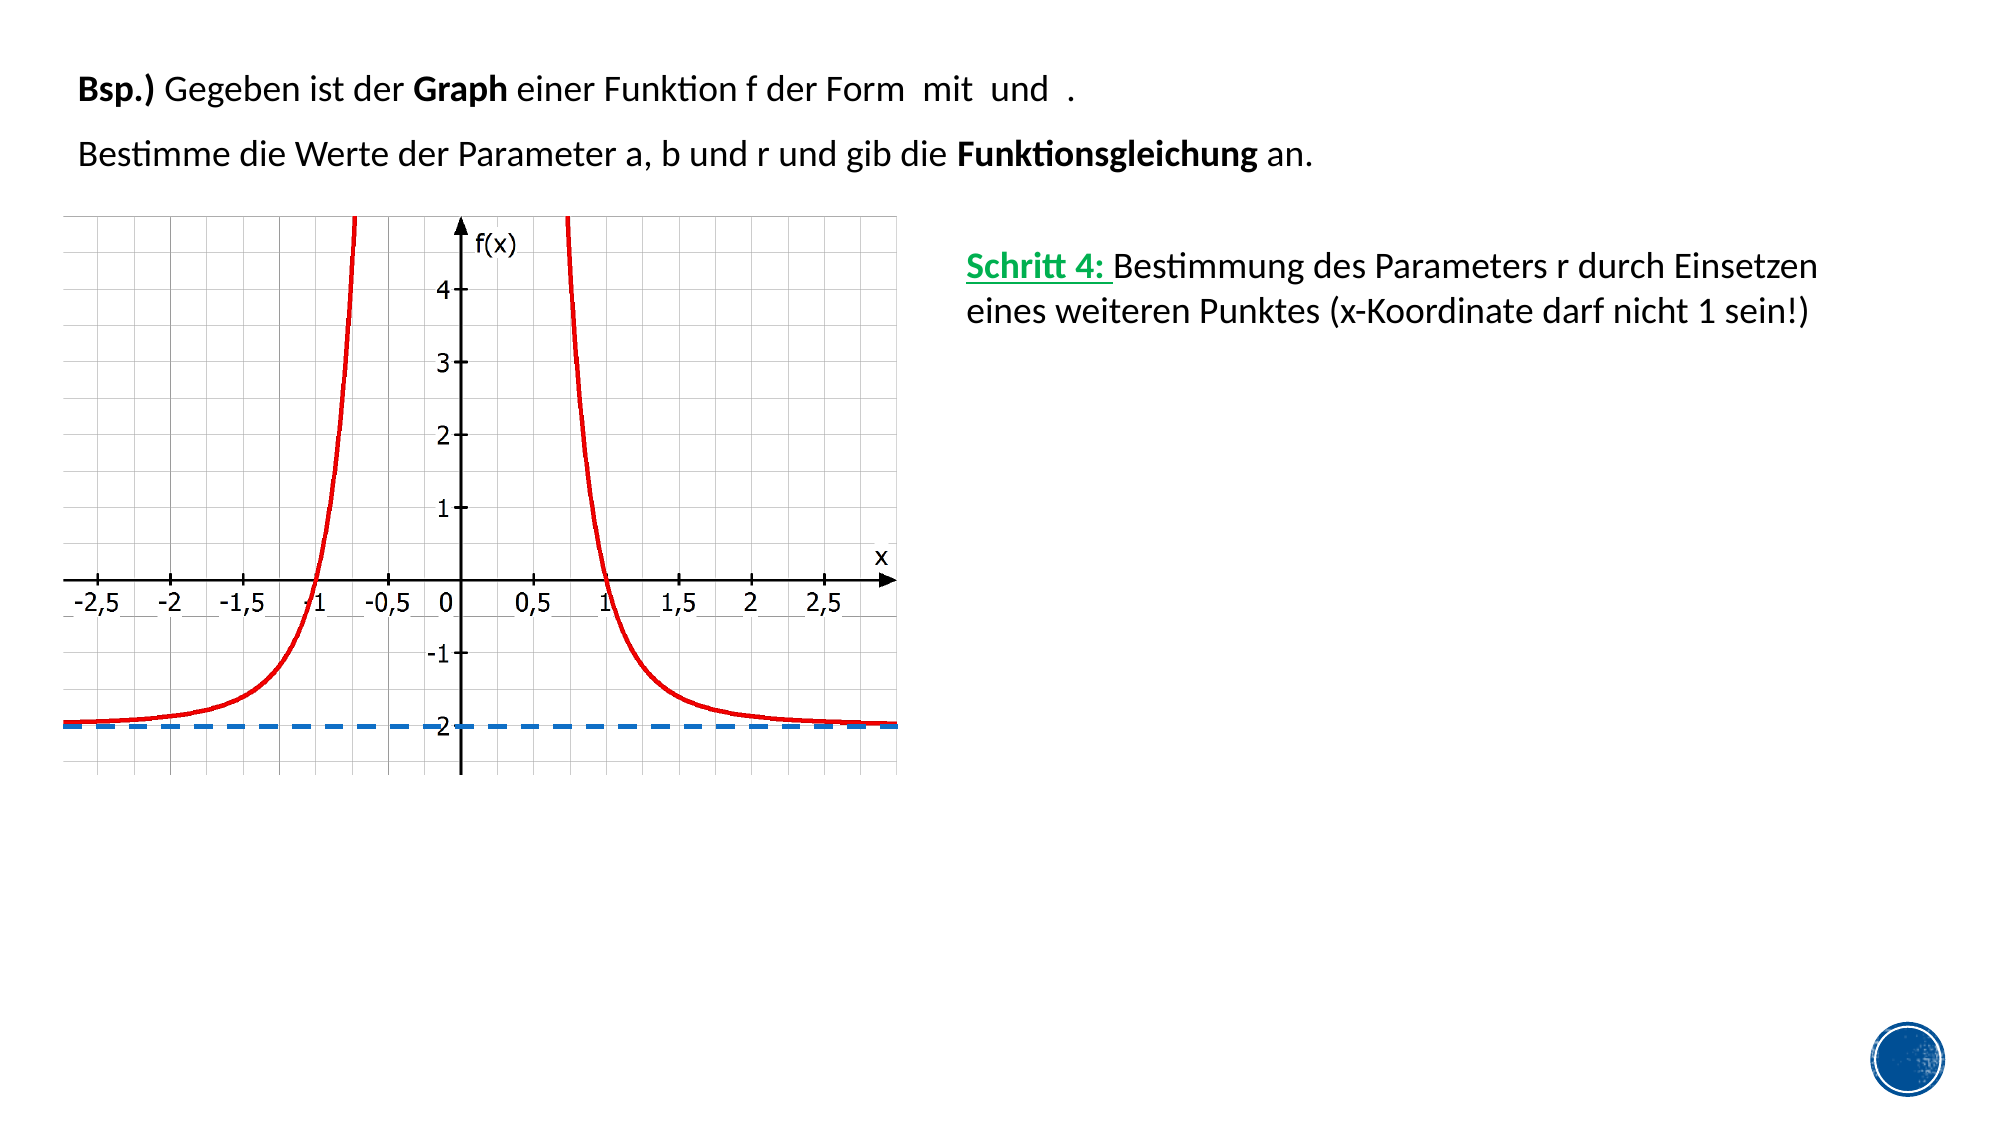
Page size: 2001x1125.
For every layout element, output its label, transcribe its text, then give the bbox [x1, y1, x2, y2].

text_box Schritt 4: Bestimmung des Parameters r durch Einsetzen eines weiteren Punktes (x-Koordinate darf nicht 1 sein!) [951, 233, 1902, 339]
picture [63, 216, 897, 775]
